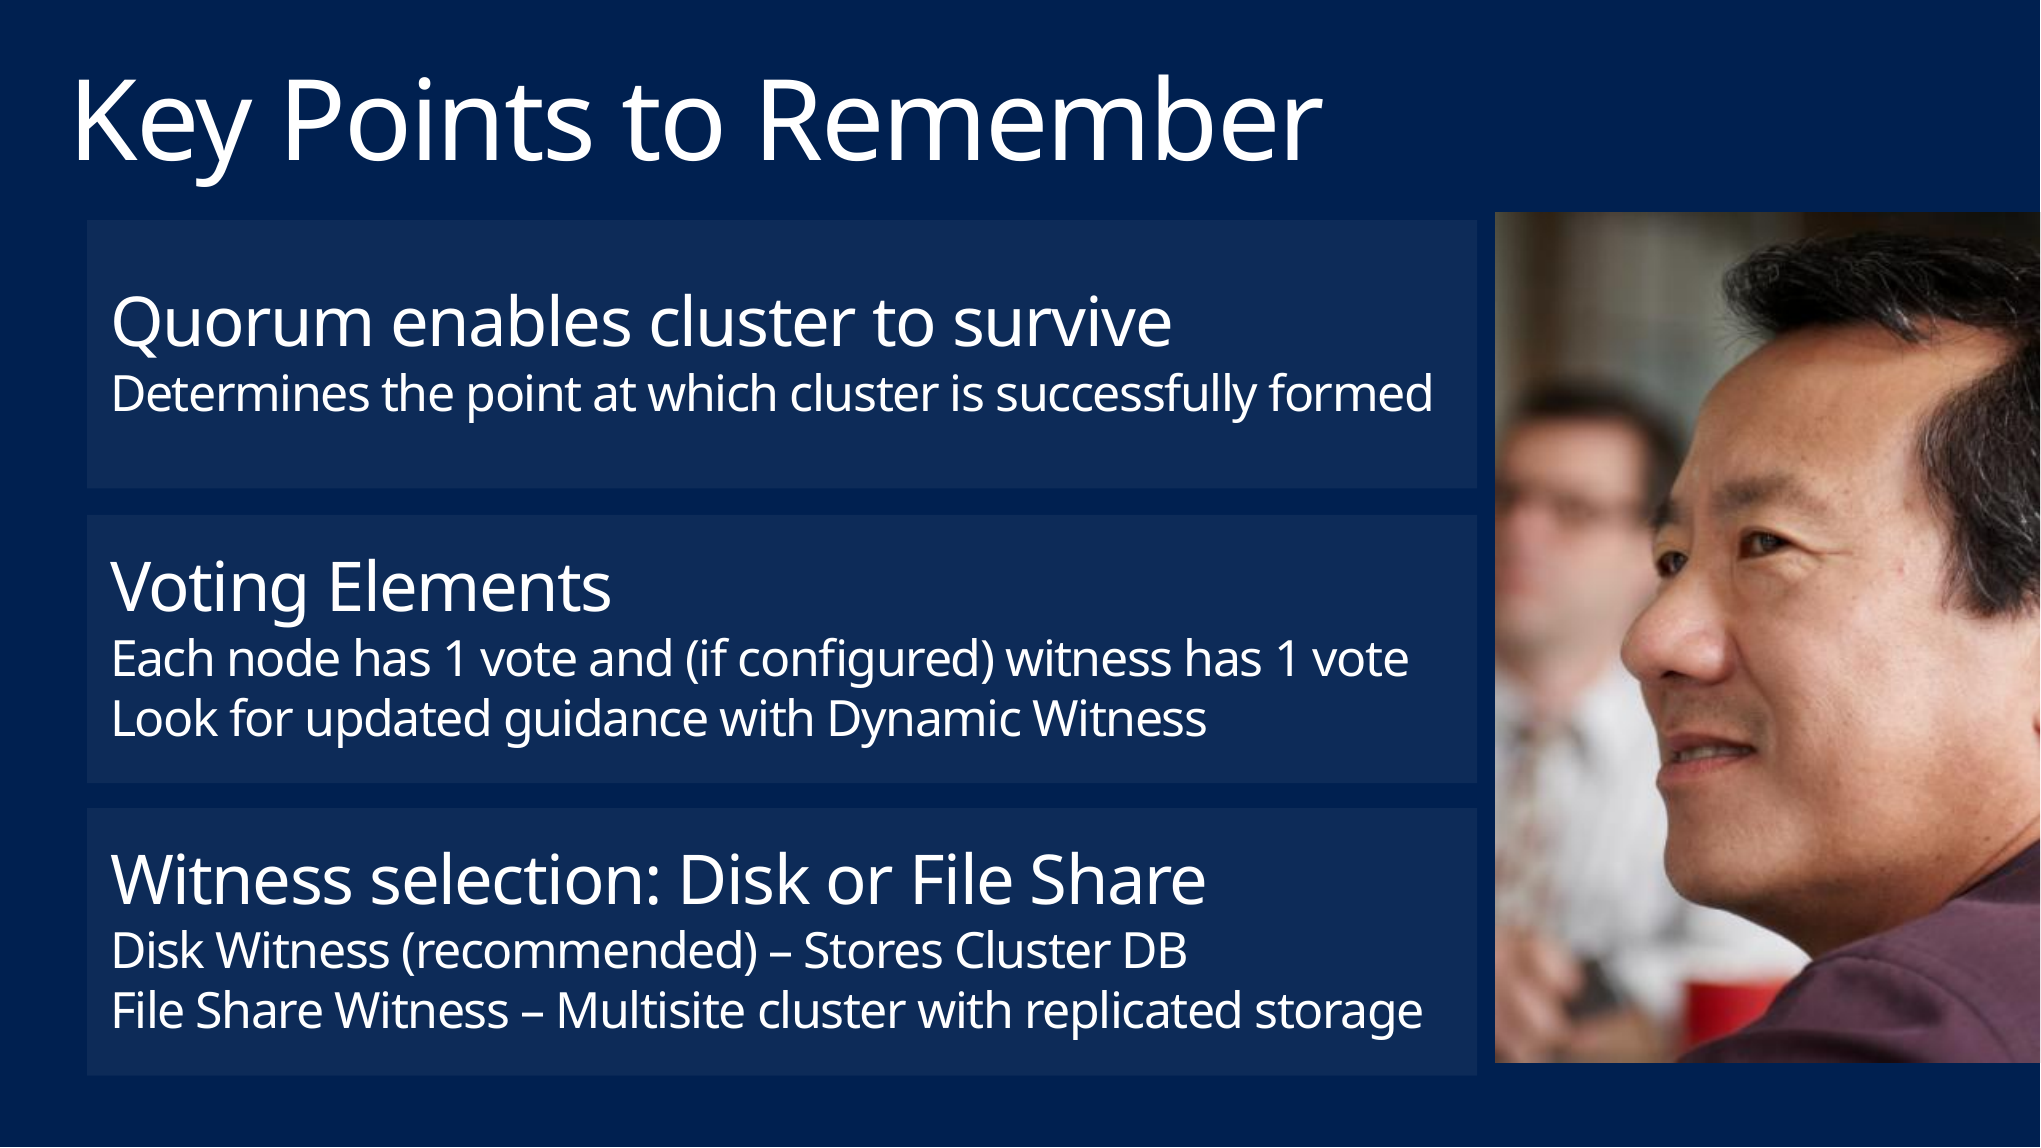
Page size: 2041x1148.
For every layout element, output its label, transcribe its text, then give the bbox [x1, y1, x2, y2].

picture [1495, 212, 2041, 1064]
text_box Voting Elements Each node has 1 vote and (if configured) witness has 1 vote Look for updated guidance with Dynamic Witness [87, 514, 1478, 784]
text_box Witness selection: Disk or File Share Disk Witness (recommended) – Stores Cluster DB File Share Witness – Multisite cluster with replicated storage [87, 808, 1478, 1076]
title Key Points to Remember [45, 48, 1996, 200]
text_box Quorum enables cluster to survive Determines the point at which cluster is successfully formed [87, 220, 1478, 489]
